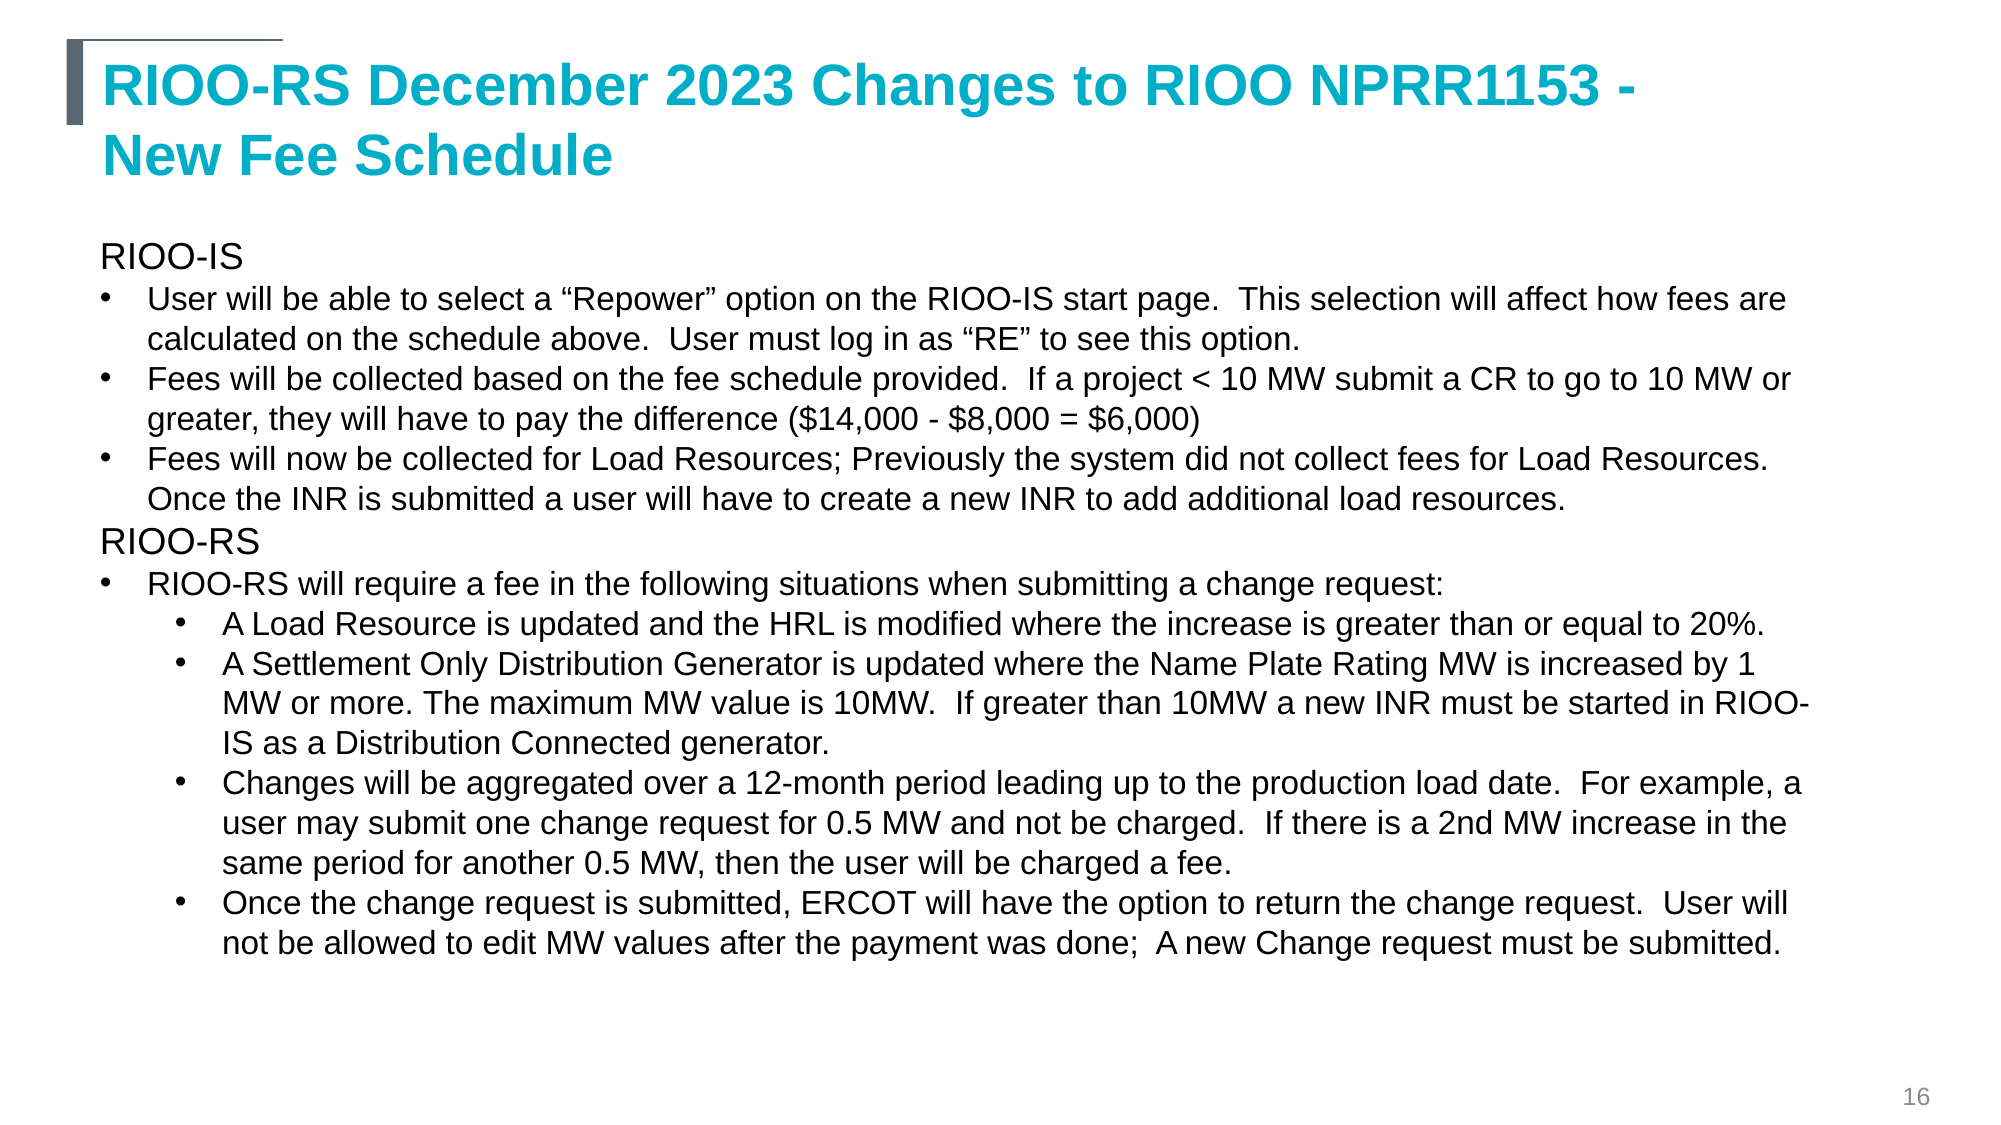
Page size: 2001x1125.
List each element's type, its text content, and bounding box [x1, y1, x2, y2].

title RIOO-RS December 2023 Changes to RIOO NPRR1153 - New Fee Schedule [87, 39, 1700, 200]
slide_number 16 [1850, 1070, 1984, 1120]
text_box RIOO-IS User will be able to select a “Repower” option on the RIOO-IS start page. This selection will affect how fees are calculated on the schedule above. User must log in as “RE” to see this option. Fees will be collected based on the fee schedule provided. If a project < 10 MW submit a CR to go to 10 MW or greater, they will have to pay the difference ($14,000 - $8,000 = $6,000) Fees will now be collected for Load Resources; Previously the system did not collect fees for Load Resources. Once the INR is submitted a user will have to create a new INR to add additional load resources. RIOO-RS RIOO-RS will require a fee in the following situations when submitting a change request: A Load Resource is updated and the HRL is modified where the increase is greater than or equal to 20%. A Settlement Only Distribution Generator is updated where the Name Plate Rating MW is increased by 1 MW or more. The maximum MW value is 10MW. If greater than 10MW a new INR must be started in RIOO-IS as a Distribution Connected generator. Changes will be aggregated over a 12-month period leading up to the production load date. For example, a user may submit one change request for 0.5 MW and not be charged. If there is a 2nd MW increase in the same period for another 0.5 MW, then the user will be charged a fee. Once the change request is submitted, ERCOT will have the option to return the change request. User will not be allowed to edit MW values after the payment was done; A new Change request must be submitted. [85, 224, 1836, 969]
